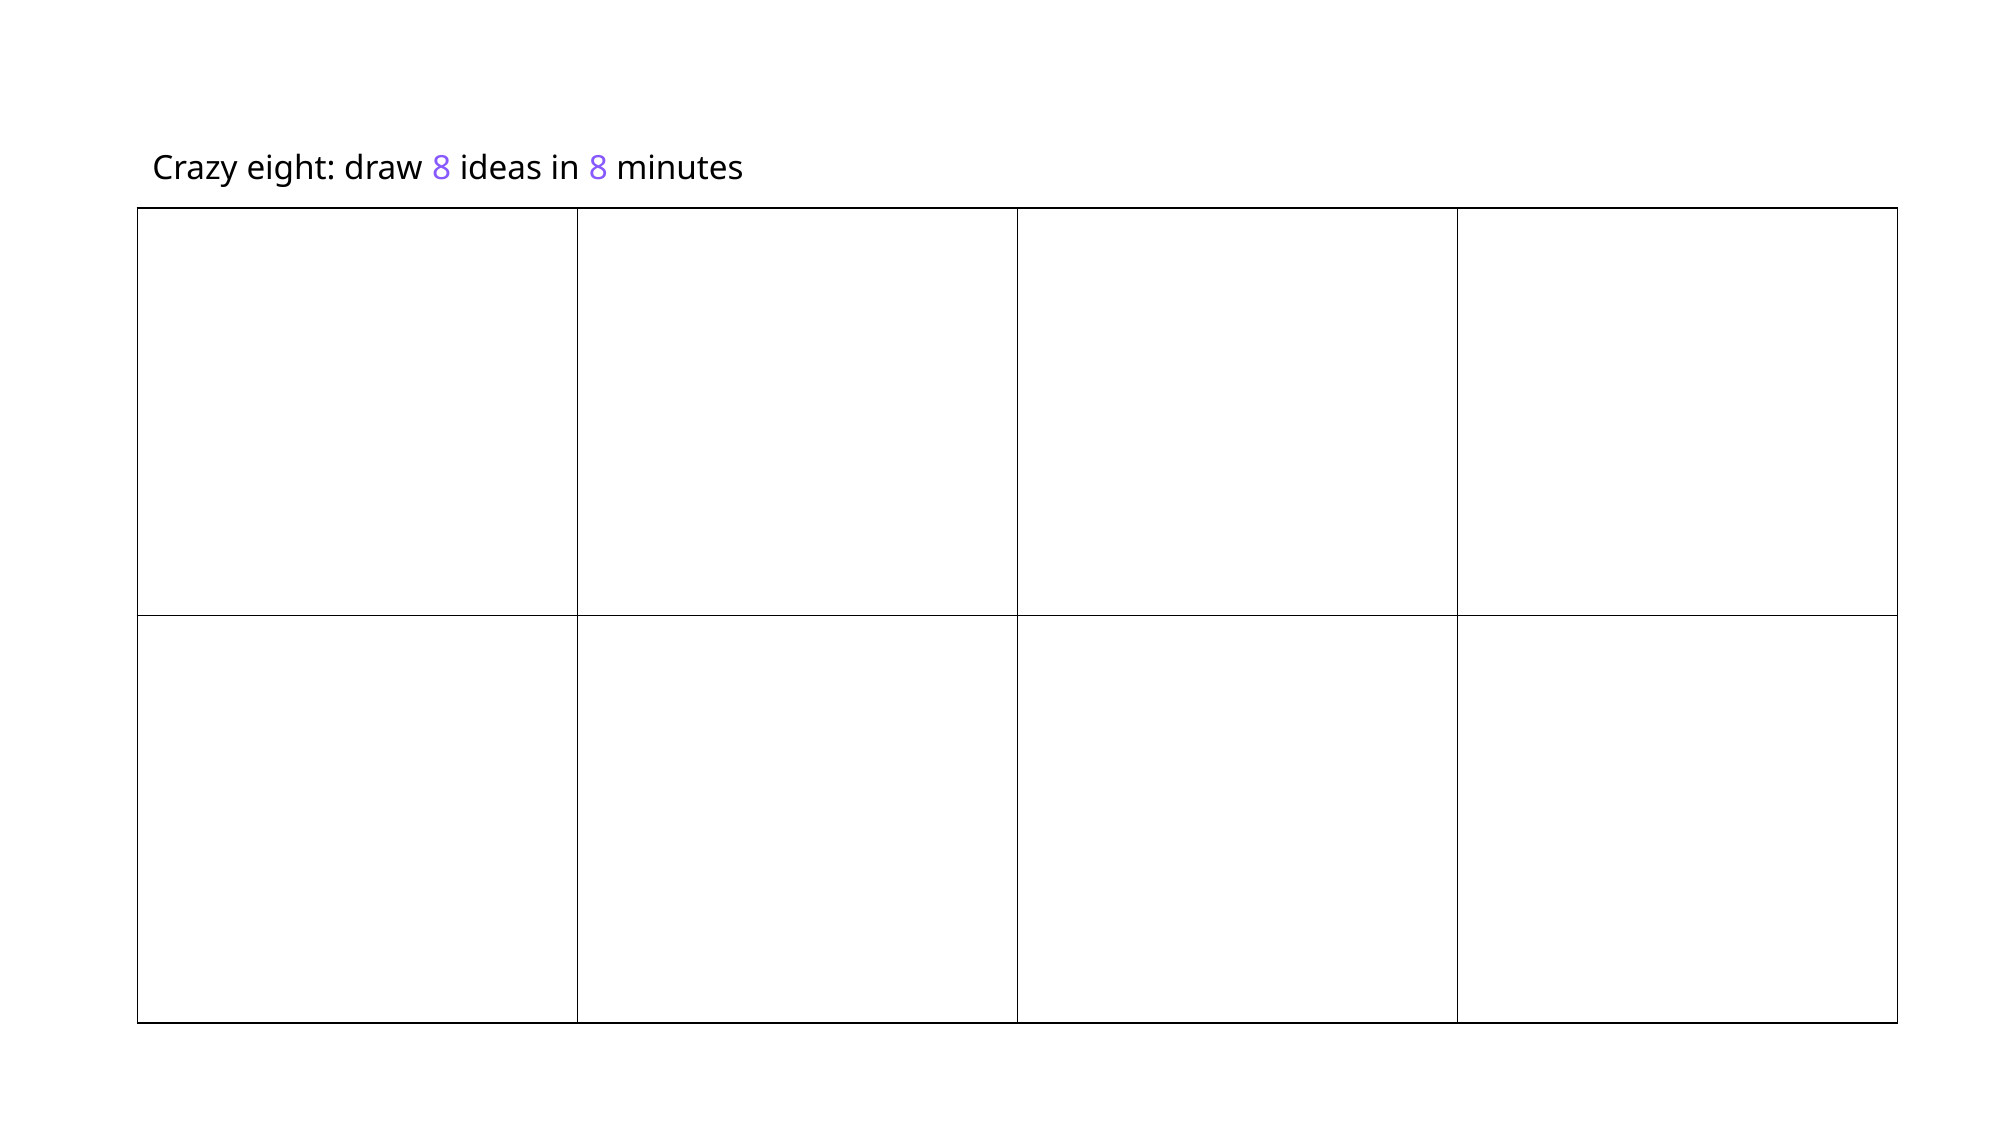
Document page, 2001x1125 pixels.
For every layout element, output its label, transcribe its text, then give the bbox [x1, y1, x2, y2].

table_header [138, 209, 577, 615]
table_cell [1458, 616, 1897, 1022]
table_header [1458, 209, 1897, 615]
table_cell [138, 616, 577, 1022]
table_header [1018, 209, 1457, 615]
table_cell [1018, 616, 1457, 1022]
table_header [578, 209, 1017, 615]
table_cell [578, 616, 1017, 1022]
title Crazy eight: draw 8 ideas in 8 minutes [137, 59, 1863, 207]
